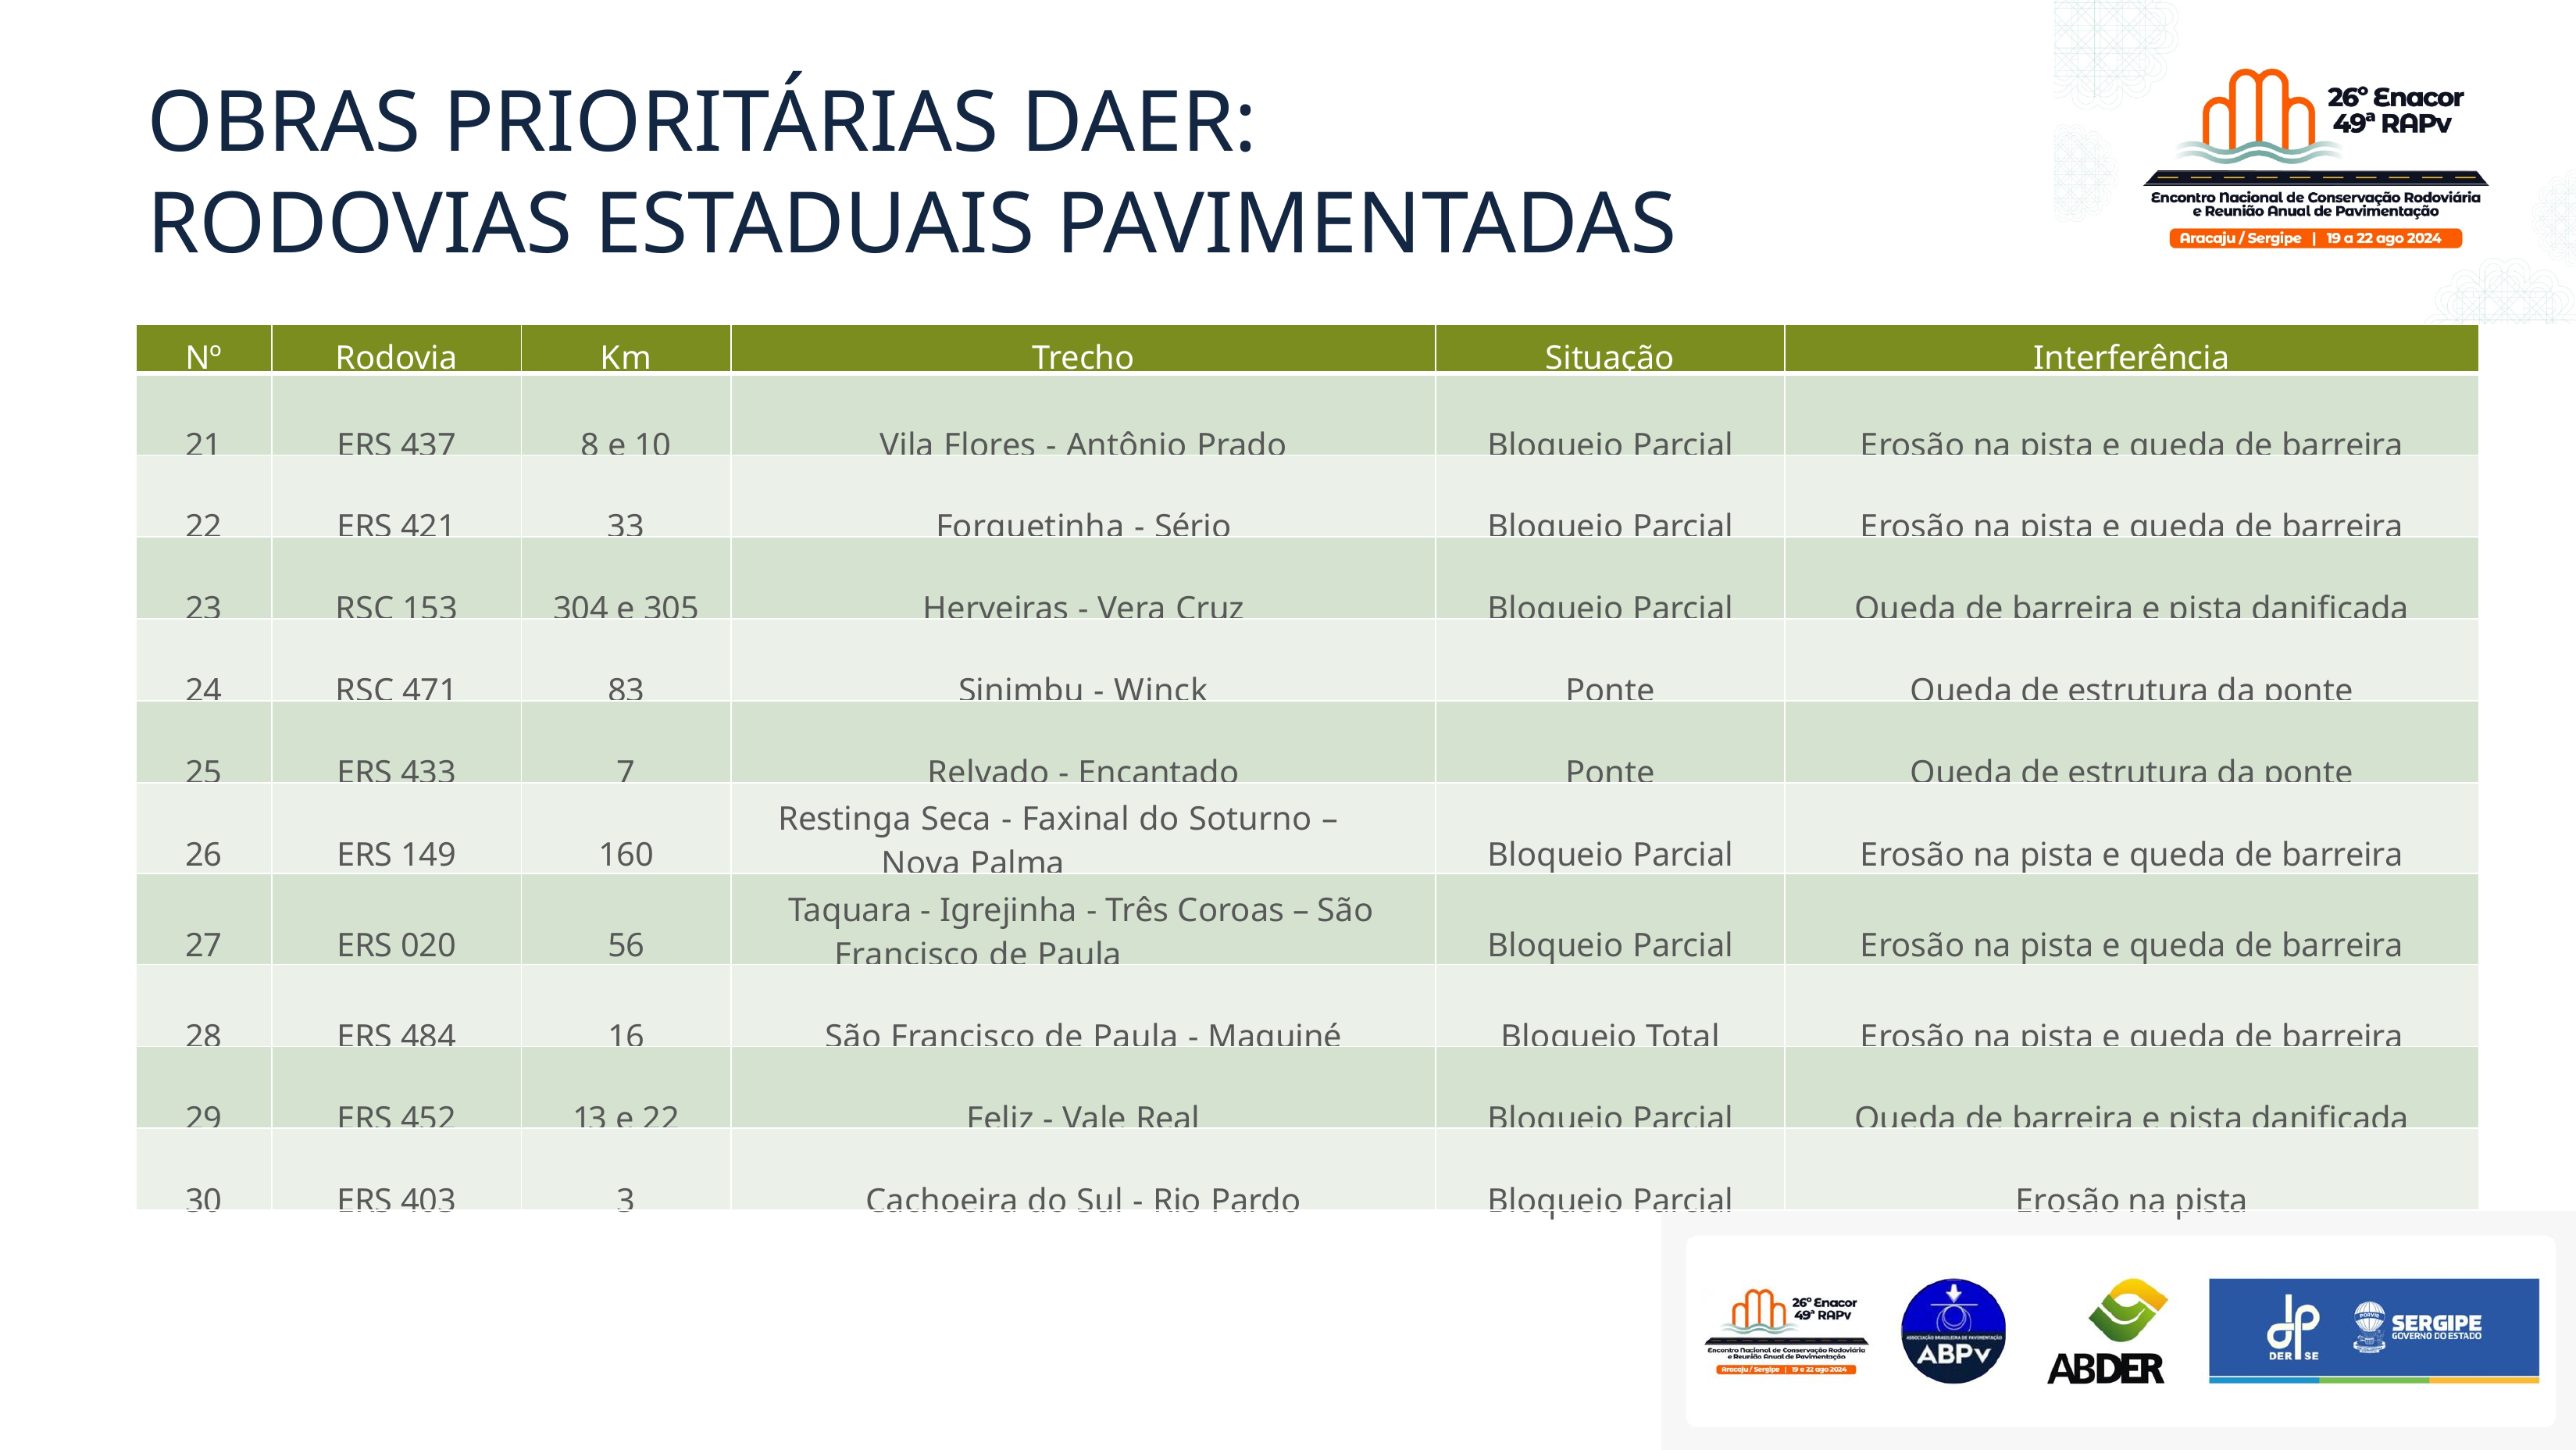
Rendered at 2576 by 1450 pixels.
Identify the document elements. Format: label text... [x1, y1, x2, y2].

table_cell Bloqueio Total [1436, 965, 1784, 1046]
table_cell 23 [137, 538, 271, 618]
table_cell ERS 433 [273, 702, 521, 782]
table_cell Erosão na pista [1786, 1129, 2478, 1209]
table_cell 13 e 22 [522, 1047, 730, 1127]
table_cell Erosão na pista e queda de barreira [1786, 784, 2478, 873]
table_cell ERS 149 [273, 784, 521, 873]
table_cell 22 [137, 455, 271, 536]
table_cell Queda de estrutura da ponte [1786, 702, 2478, 782]
table_cell Queda de barreira e pista danificada [1786, 538, 2478, 618]
table_cell ERS 437 [273, 376, 521, 455]
table_cell ERS 421 [273, 455, 521, 536]
table_cell São Francisco de Paula - Maquiné [732, 965, 1435, 1046]
table_cell 29 [137, 1047, 271, 1127]
table_cell Queda de estrutura da ponte [1786, 620, 2478, 700]
table_cell Bloqueio Parcial [1436, 538, 1784, 618]
table_cell Bloqueio Parcial [1436, 376, 1784, 455]
table_cell Erosão na pista e queda de barreira [1786, 376, 2478, 455]
table_header Interferência [1786, 325, 2478, 371]
table_cell 83 [522, 620, 730, 700]
table_cell Herveiras - Vera Cruz [732, 538, 1435, 618]
table_header Km [522, 325, 730, 371]
table_cell ERS 484 [273, 965, 521, 1046]
table_header Rodovia [273, 325, 521, 371]
table_cell ERS 452 [273, 1047, 521, 1127]
table_cell 28 [137, 965, 271, 1046]
table_cell Cachoeira do Sul - Rio Pardo [732, 1129, 1435, 1209]
table_cell 3 [522, 1129, 730, 1209]
table_cell Bloqueio Parcial [1436, 1129, 1784, 1209]
table_cell Sinimbu - Winck [732, 620, 1435, 700]
table_cell Erosão na pista e queda de barreira [1786, 874, 2478, 964]
table_cell 21 [137, 376, 271, 455]
table_cell 56 [522, 874, 730, 964]
text_box OBRAS PRIORITÁRIAS DAER: RODOVIAS ESTADUAIS PAVIMENTADAS [135, 60, 2050, 276]
table_cell 33 [522, 455, 730, 536]
table_cell 160 [522, 784, 730, 873]
table_cell Ponte [1436, 702, 1784, 782]
table_cell Ponte [1436, 620, 1784, 700]
table_cell Queda de barreira e pista danificada [1786, 1047, 2478, 1127]
table_cell 16 [522, 965, 730, 1046]
table_cell Bloqueio Parcial [1436, 874, 1784, 964]
table_header Situação [1436, 325, 1784, 371]
table_cell 24 [137, 620, 271, 700]
table_cell 7 [522, 702, 730, 782]
table_cell Bloqueio Parcial [1436, 1047, 1784, 1127]
table_cell Restinga Seca - Faxinal do Soturno – Nova Palma [732, 784, 1435, 873]
table_cell Bloqueio Parcial [1436, 455, 1784, 536]
table_cell 27 [137, 874, 271, 964]
table_cell RSC 153 [273, 538, 521, 618]
table_cell ERS 403 [273, 1129, 521, 1209]
table_cell 26 [137, 784, 271, 873]
table_cell Taquara - Igrejinha - Três Coroas – São Francisco de Paula [732, 874, 1435, 964]
table_cell 30 [137, 1129, 271, 1209]
table_cell Bloqueio Parcial [1436, 784, 1784, 873]
table_cell 304 e 305 [522, 538, 730, 618]
table_cell RSC 471 [273, 620, 521, 700]
table_cell Feliz - Vale Real [732, 1047, 1435, 1127]
table_header Trecho [732, 325, 1435, 371]
table_cell 8 e 10 [522, 376, 730, 455]
table_cell Forquetinha - Sério [732, 455, 1435, 536]
table_header Nº [137, 325, 271, 371]
table_cell 25 [137, 702, 271, 782]
table_cell Relvado - Encantado [732, 702, 1435, 782]
table_cell Erosão na pista e queda de barreira [1786, 965, 2478, 1046]
table_cell Erosão na pista e queda de barreira [1786, 455, 2478, 536]
picture [1661, 1211, 2576, 1450]
picture [2053, 0, 2576, 324]
table_cell Vila Flores - Antônio Prado [732, 376, 1435, 455]
table_cell ERS 020 [273, 874, 521, 964]
